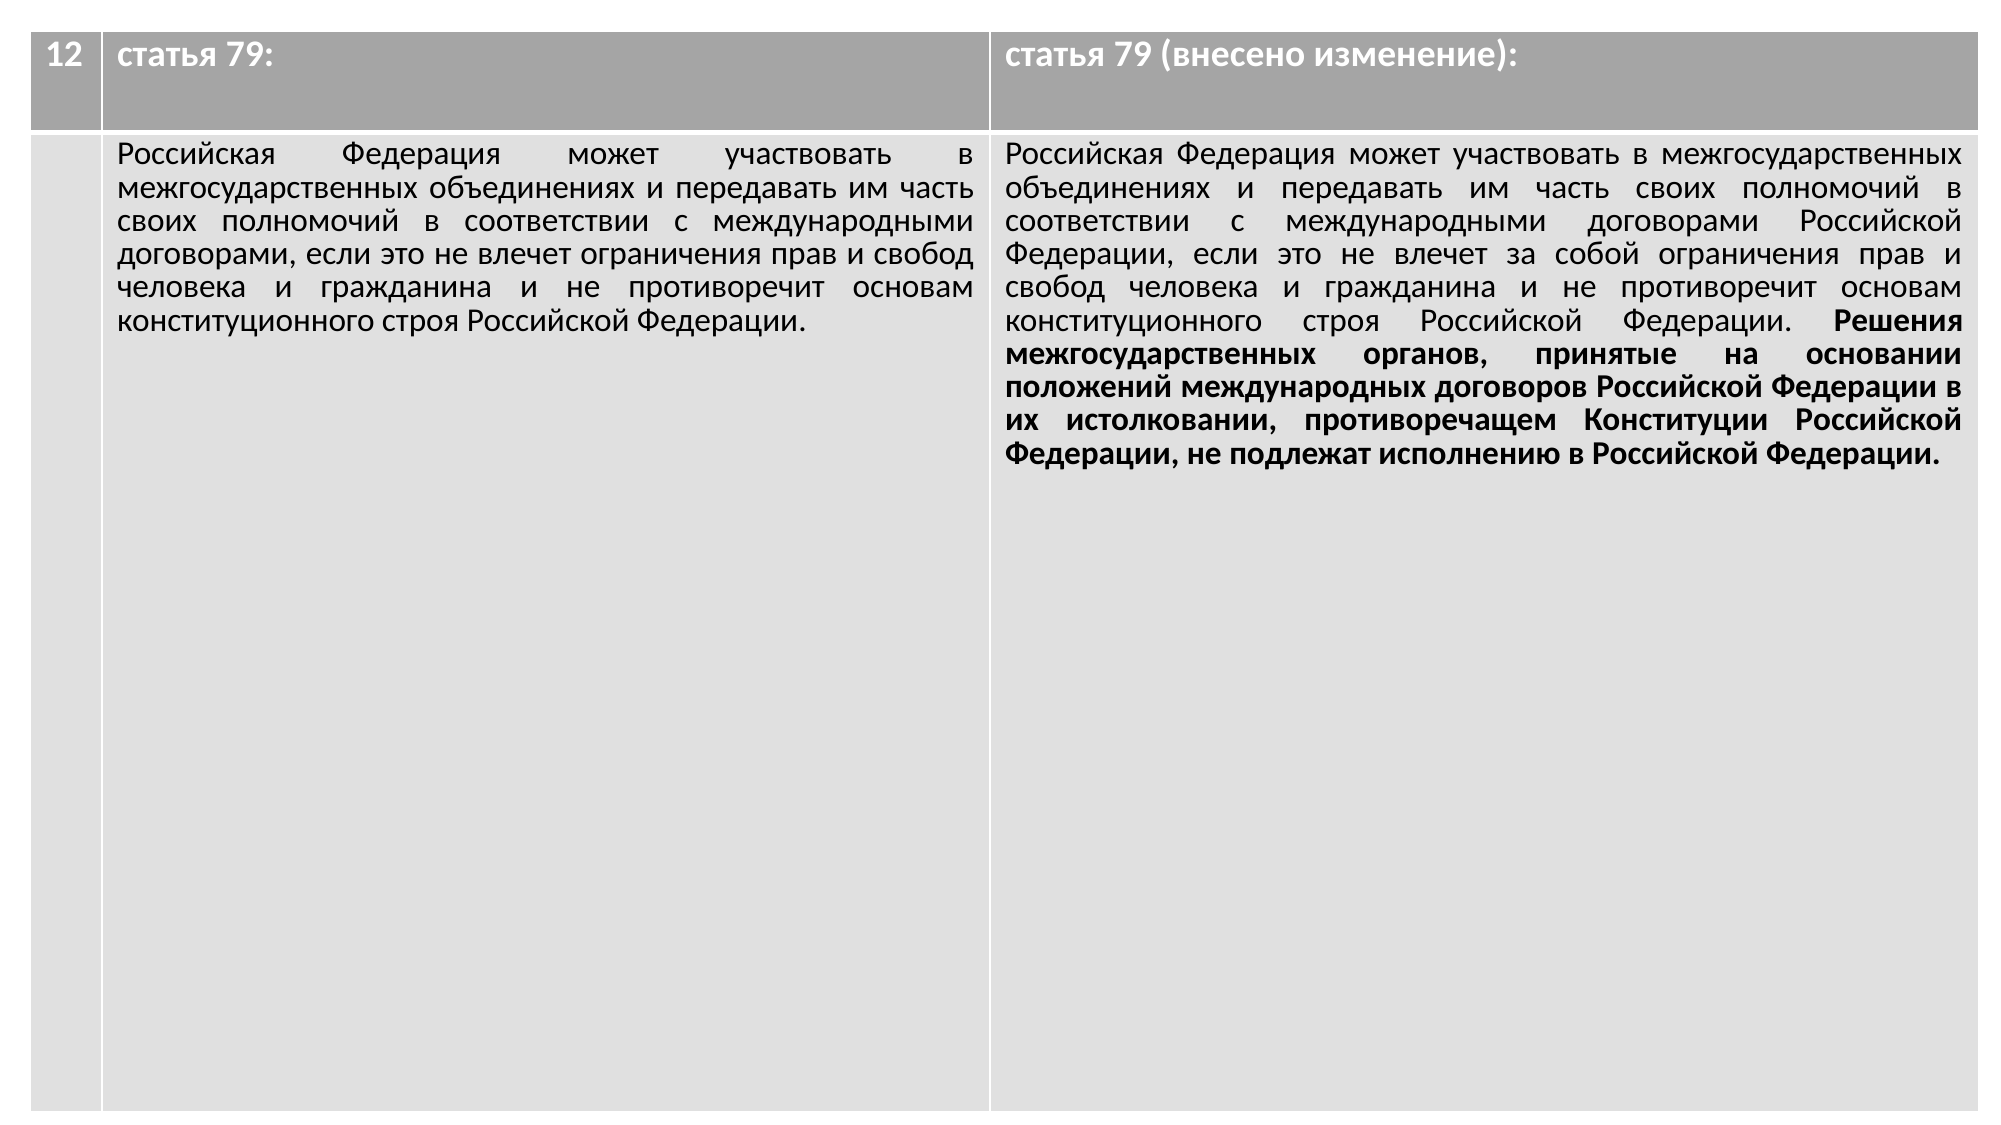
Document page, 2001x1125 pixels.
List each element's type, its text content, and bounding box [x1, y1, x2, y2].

table_cell [31, 135, 101, 1111]
table_header 12 [31, 32, 101, 130]
table_header статья 79: [103, 32, 989, 130]
table_cell Российская Федерация может участвовать в межгосударственных объединениях и передавать им часть своих полномочий в соответствии с международными договорами, если это не влечет ограничения прав и свобод человека и гражданина и не противоречит основам конституционного строя Российской Федерации. [103, 135, 989, 1111]
table_header статья 79 (внесено изменение): [991, 32, 1978, 130]
table_cell Российская Федерация может участвовать в межгосударственных объединениях и передавать им часть своих полномочий в соответствии с международными договорами Российской Федерации, если это не влечет за собой ограничения прав и свобод человека и гражданина и не противоречит основам конституционного строя Российской Федерации. Решения межгосударственных органов, принятые на основании положений международных договоров Российской Федерации в их истолковании, противоречащем Конституции Российской Федерации, не подлежат исполнению в Российской Федерации. [991, 135, 1978, 1111]
